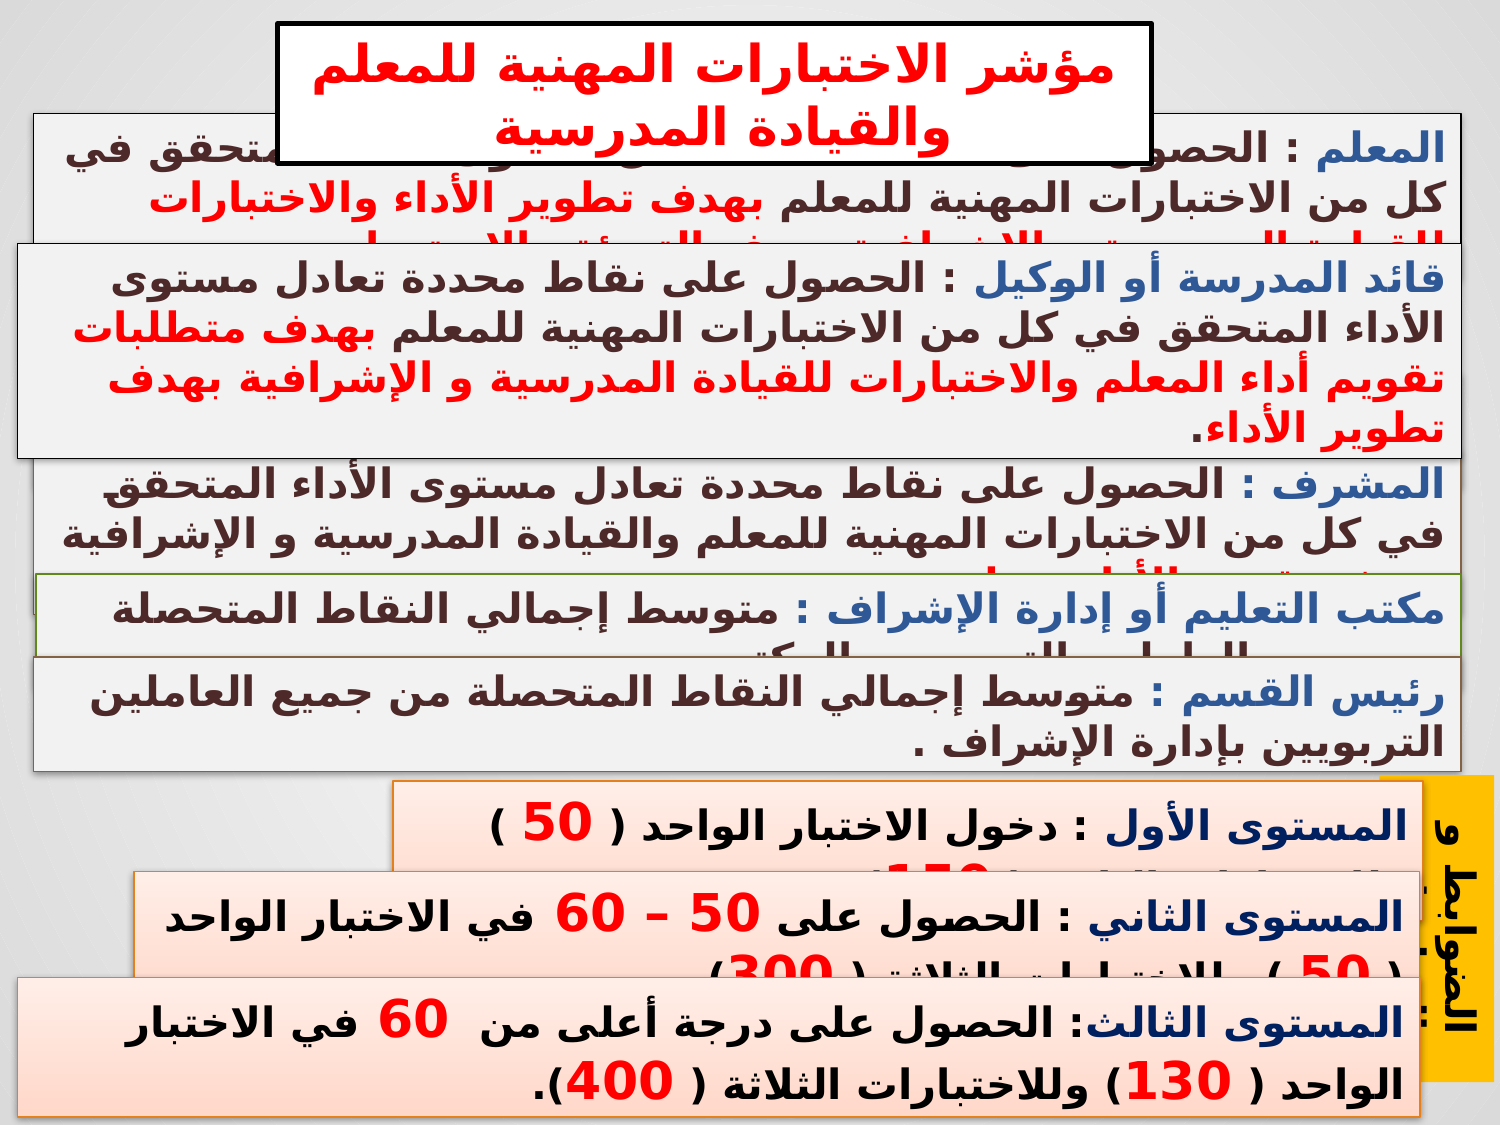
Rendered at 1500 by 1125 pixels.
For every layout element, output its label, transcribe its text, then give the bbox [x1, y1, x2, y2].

text_box المستوى الأول : دخول الاختبار الواحد ( 50 ) وللاختبارات الثلاثة ( 150). [392, 780, 1424, 872]
text_box المعلم : الحصول على نقاط محددة تعادل مستوى الأداء المتحقق في كل من الاختبارات المهنية للمعلم بهدف تطوير الأداء والاختبارات للقيادة المدرسية و الإشرافية بهدف التهيئة والاستعداد. [33, 113, 1462, 242]
text_box قائد المدرسة أو الوكيل : الحصول على نقاط محددة تعادل مستوى الأداء المتحقق في كل من الاختبارات المهنية للمعلم بهدف متطلبات تقويم أداء المعلم والاختبارات للقيادة المدرسية و الإشرافية بهدف تطوير الأداء. [17, 243, 1462, 459]
text_box مكتب التعليم أو إدارة الإشراف : متوسط إجمالي النقاط المتحصلة من جميع العاملين التربويين بالمكتب [35, 573, 1462, 655]
text_box المستوى الثالث: الحصول على درجة أعلى من 60 في الاختبار الواحد ( 130) وللاختبارات الثلاثة ( 400). [17, 977, 1421, 1118]
text_box مؤشر الاختبارات المهنية للمعلم والقيادة المدرسية [275, 21, 1154, 166]
text_box المستوى الثاني : الحصول على 50 – 60 في الاختبار الواحد ( 50 ) وللاختبارات الثلاثة ( 300). [133, 871, 1420, 975]
text_box الضوابط و التعليمات [1379, 775, 1495, 1083]
text_box المشرف : الحصول على نقاط محددة تعادل مستوى الأداء المتحقق في كل من الاختبارات المهنية للمعلم والقيادة المدرسية و الإشرافية بهدف تقويم الأداء وتطويره. [33, 465, 1462, 574]
text_box رئيس القسم : متوسط إجمالي النقاط المتحصلة من جميع العاملين التربويين بإدارة الإشراف . [33, 656, 1462, 772]
